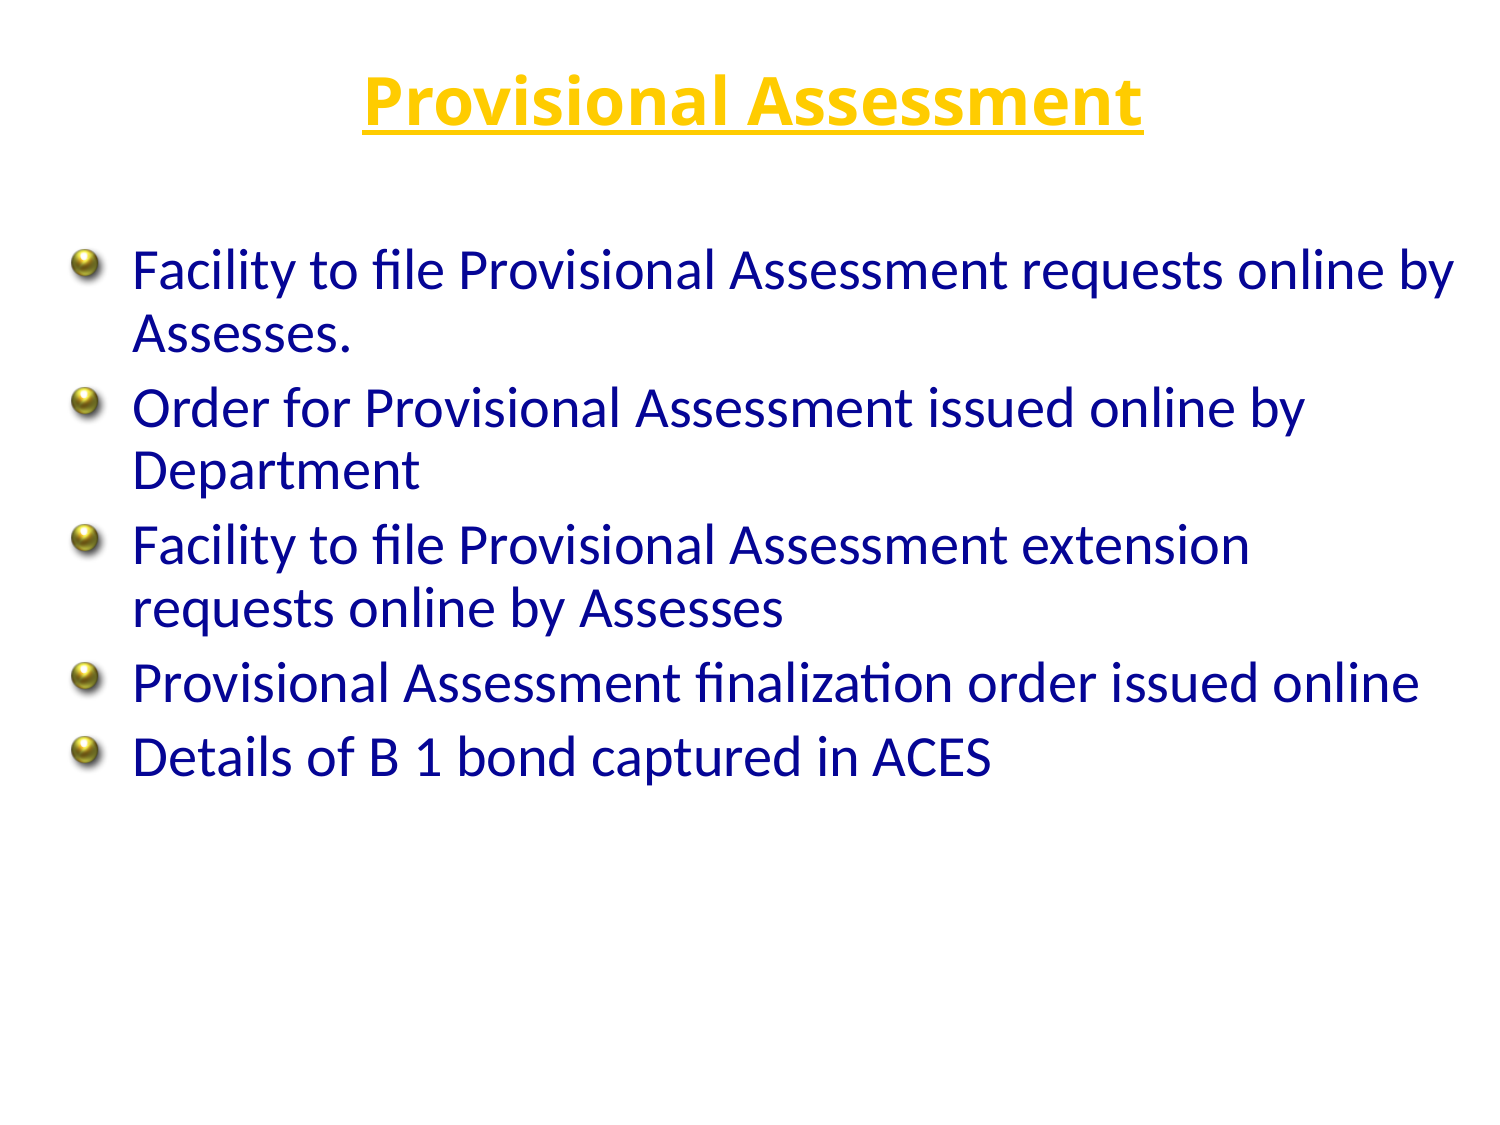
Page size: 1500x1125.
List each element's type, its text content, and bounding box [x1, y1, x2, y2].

picture [67, 521, 109, 563]
picture [67, 659, 109, 701]
picture [67, 733, 109, 775]
picture [67, 246, 109, 288]
text_box Provisional Assessment [159, 58, 1365, 139]
text_box Facility to file Provisional Assessment requests online by Assesses. Order for Provisional Assessment issued online by Department Facility to file Provisional Assessment extension requests online by Assesses Provisional Assessment finalization order issued online Details of B 1 bond captured in ACES [53, 231, 1471, 797]
picture [67, 384, 109, 426]
